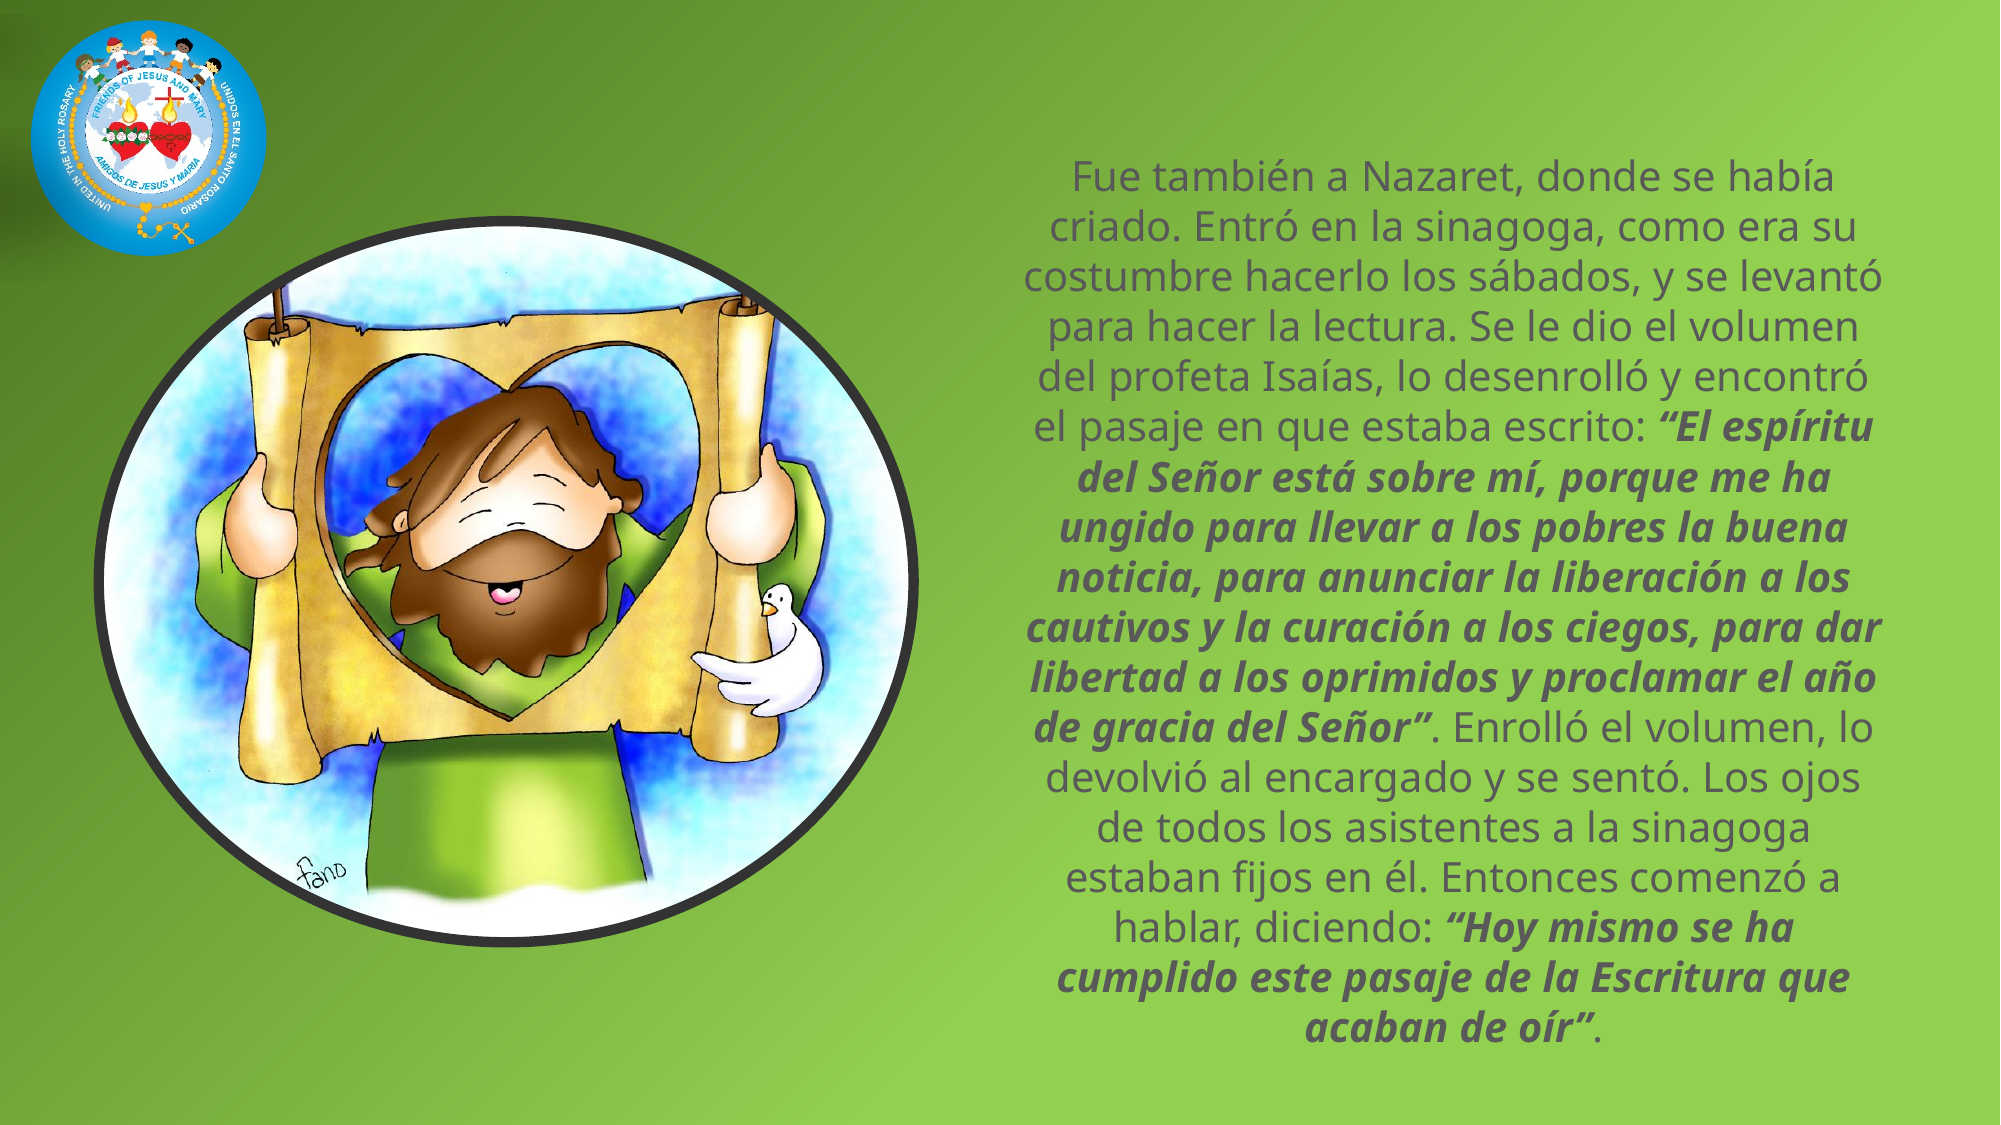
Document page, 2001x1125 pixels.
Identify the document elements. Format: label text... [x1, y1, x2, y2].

picture [56, 30, 242, 244]
picture [98, 221, 914, 943]
list Fue también a Nazaret, donde se había criado. Entró en la sinagoga, como era su costumbre hacerlo los sábados, y se levantó para hacer la lectura. Se le dio el volumen del profeta Isaías, lo desenrolló y encontró el pasaje en que estaba escrito: “El espíritu del Señor está sobre mí, porque me ha ungido para llevar a los pobres la buena noticia, para anunciar la liberación a los cautivos y la curación a los ciegos, para dar libertad a los oprimidos y proclamar el año de gracia del Señor”. Enrolló el volumen, lo devolvió al encargado y se sentó. Los ojos de todos los asistentes a la sinagoga estaban fijos en él. Entonces comenzó a hablar, diciendo: “Hoy mismo se ha cumplido este pasaje de la Escritura que acaban de oír”. [999, 142, 1901, 1079]
